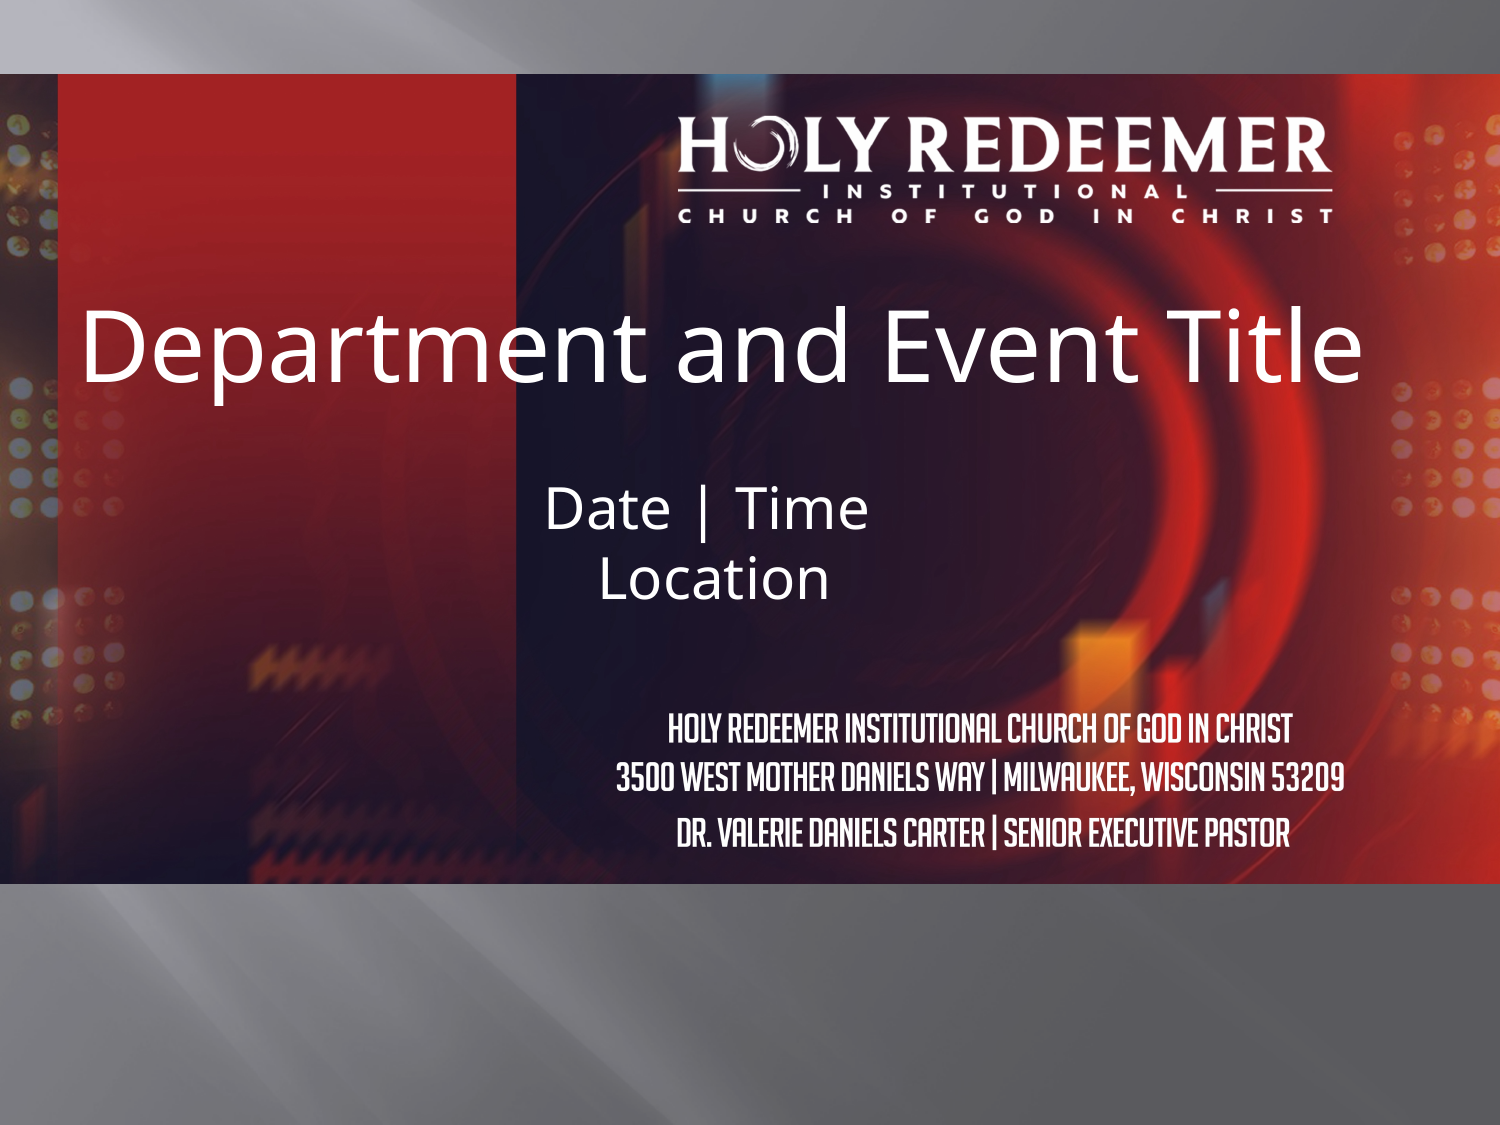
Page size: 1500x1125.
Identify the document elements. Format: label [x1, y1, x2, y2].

list [0, 74, 1500, 884]
